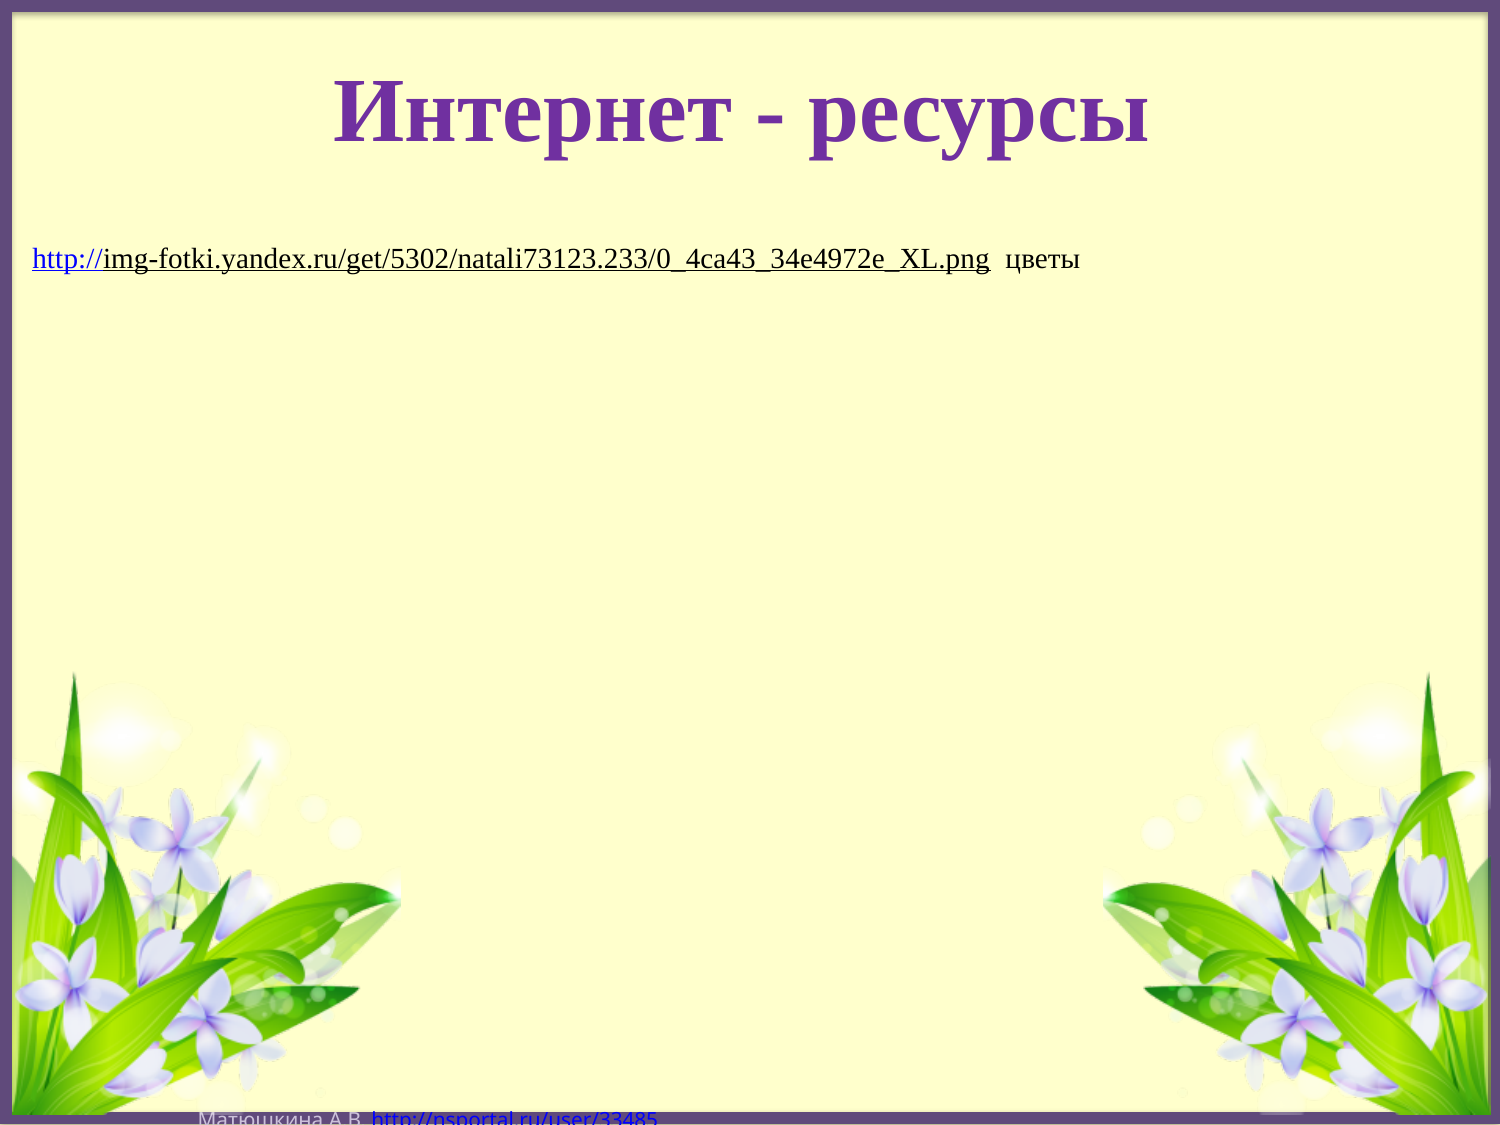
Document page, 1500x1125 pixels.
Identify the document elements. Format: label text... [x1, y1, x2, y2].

text_box Интернет - ресурсы [318, 42, 1182, 168]
text_box http://img-fotki.yandex.ru/get/5302/natali73123.233/0_4ca43_34e4972e_XL.png цветы [17, 231, 1140, 282]
picture [1103, 671, 1491, 1115]
picture [12, 671, 401, 1115]
